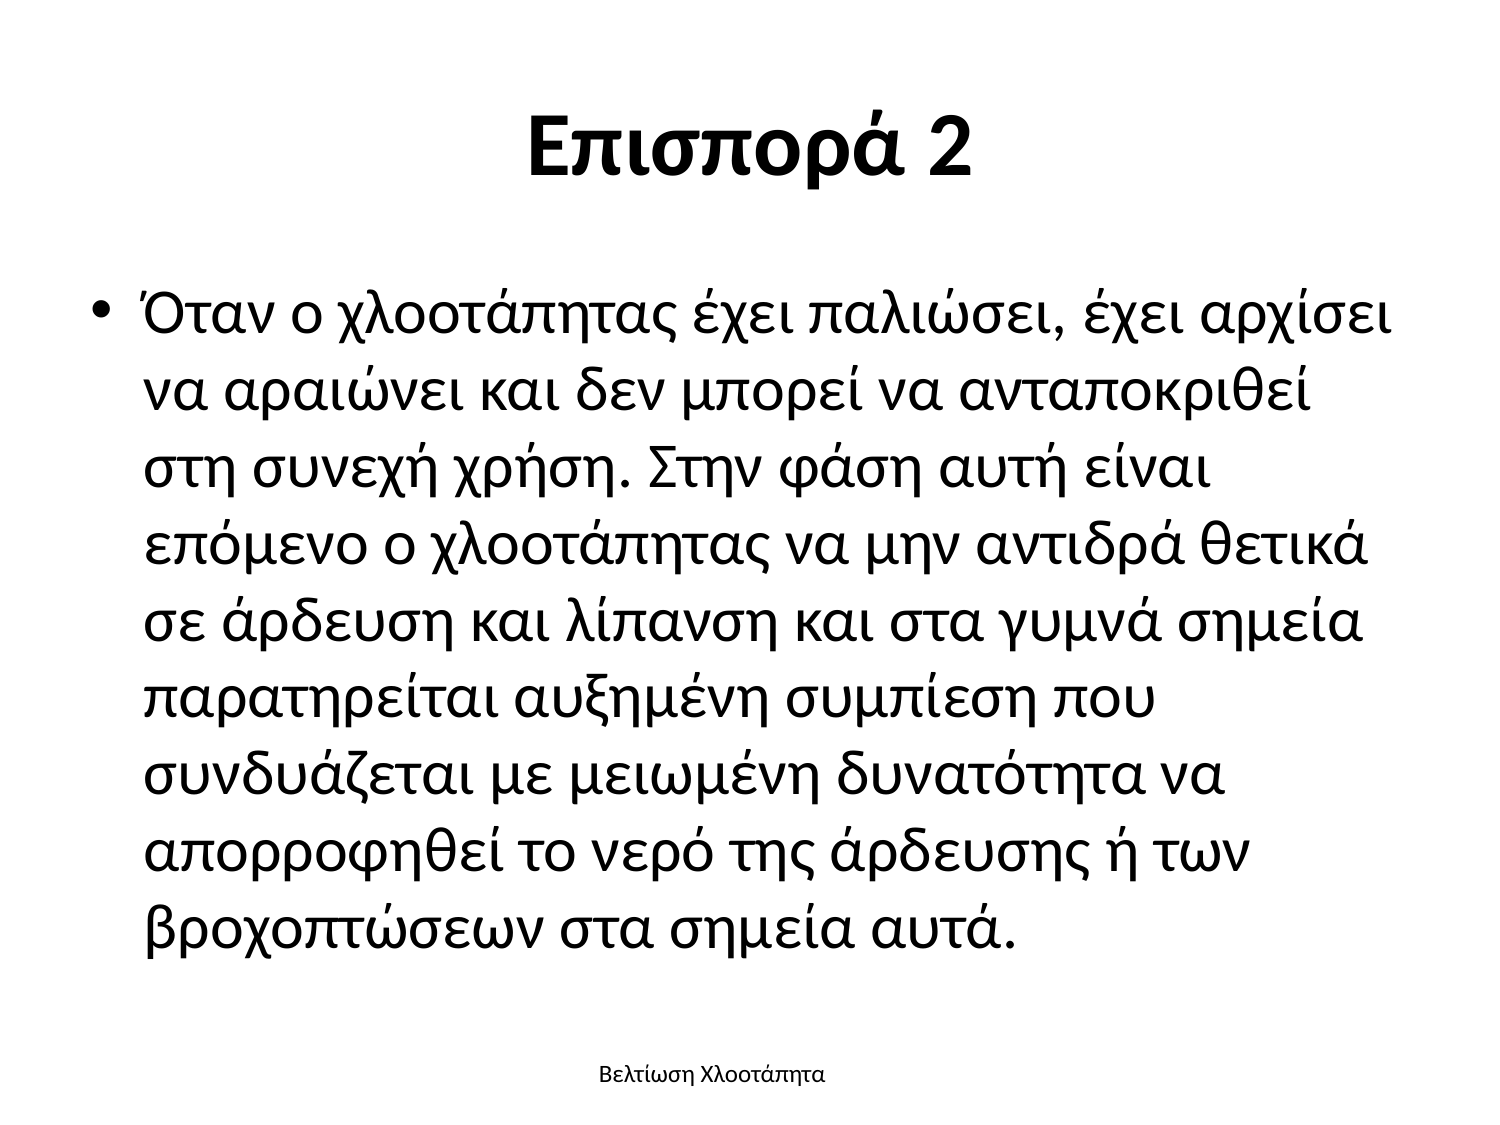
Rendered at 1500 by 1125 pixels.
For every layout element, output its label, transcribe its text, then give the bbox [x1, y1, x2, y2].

list Όταν ο χλοοτάπητας έχει παλιώσει, έχει αρχίσει να αραιώνει και δεν μπορεί να ανταποκριθεί στη συνεχή χρήση. Στην φάση αυτή είναι επόμενο ο χλοοτάπητας να μην αντιδρά θετικά σε άρδευση και λίπανση και στα γυμνά σημεία παρατηρείται αυξημένη συμπίεση που συνδυάζεται με μειωμένη δυνατότητα να απορροφηθεί το νερό της άρδευσης ή των βροχοπτώσεων στα σημεία αυτά. [75, 262, 1425, 1005]
title Επισπορά 2 [75, 45, 1425, 233]
